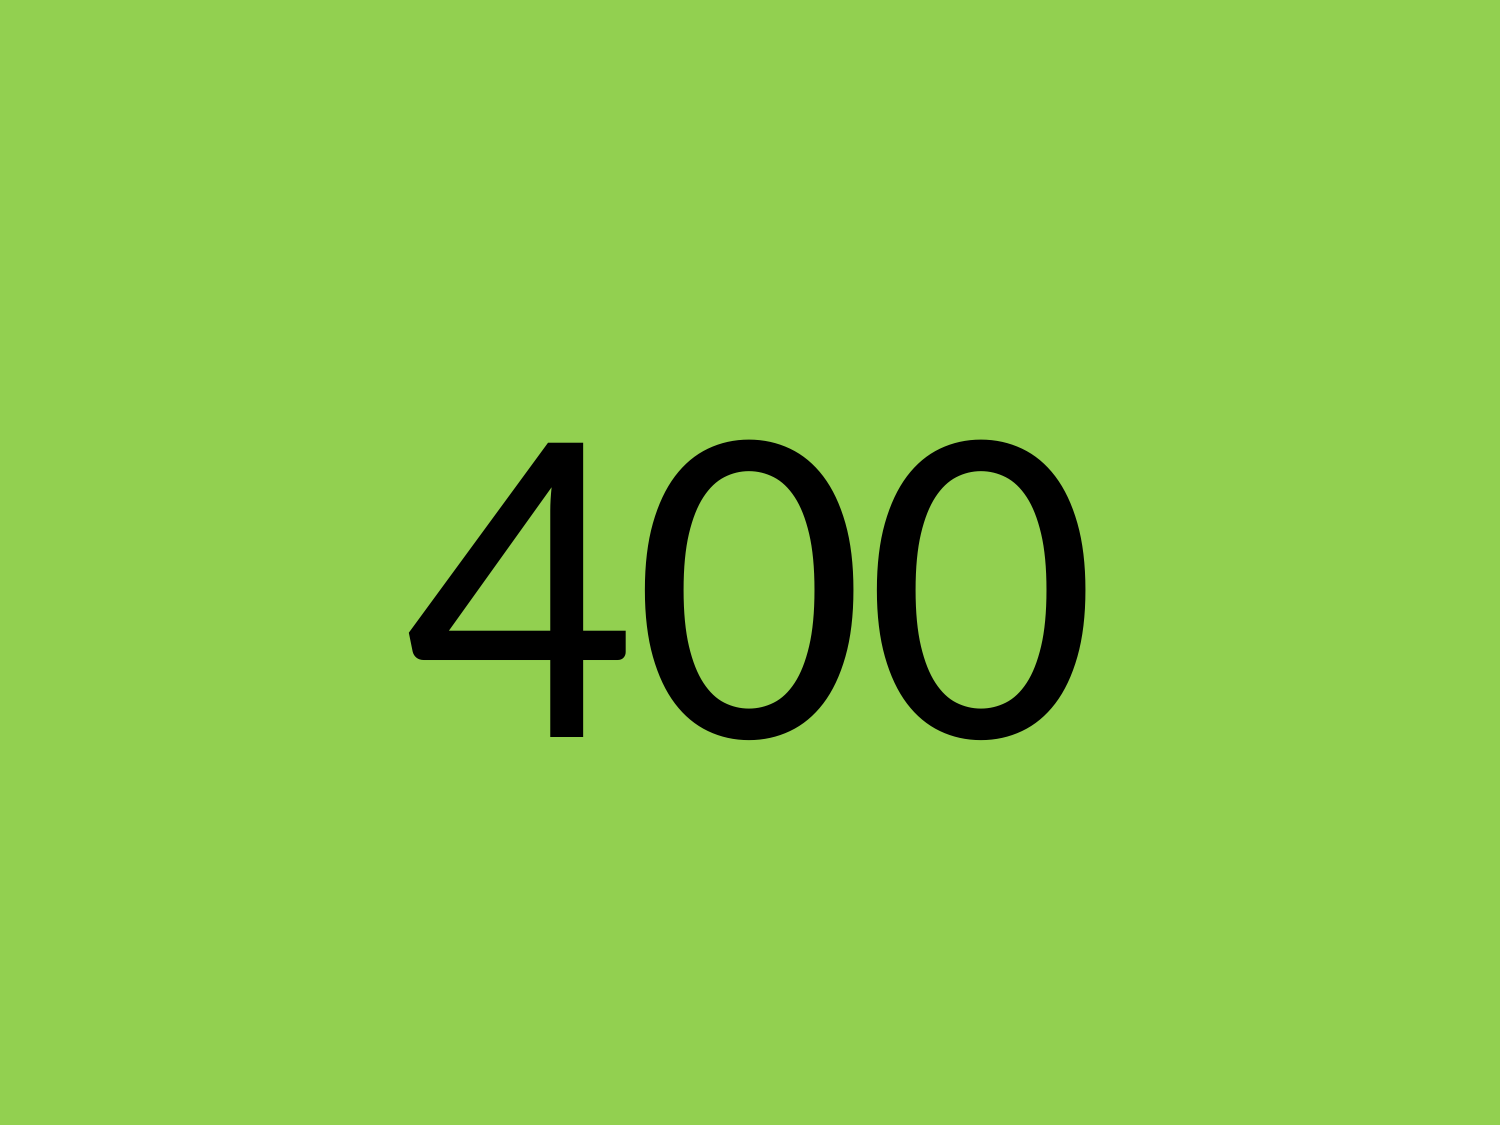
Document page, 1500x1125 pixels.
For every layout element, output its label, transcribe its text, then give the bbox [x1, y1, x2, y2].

title 400 [75, 45, 1425, 1063]
